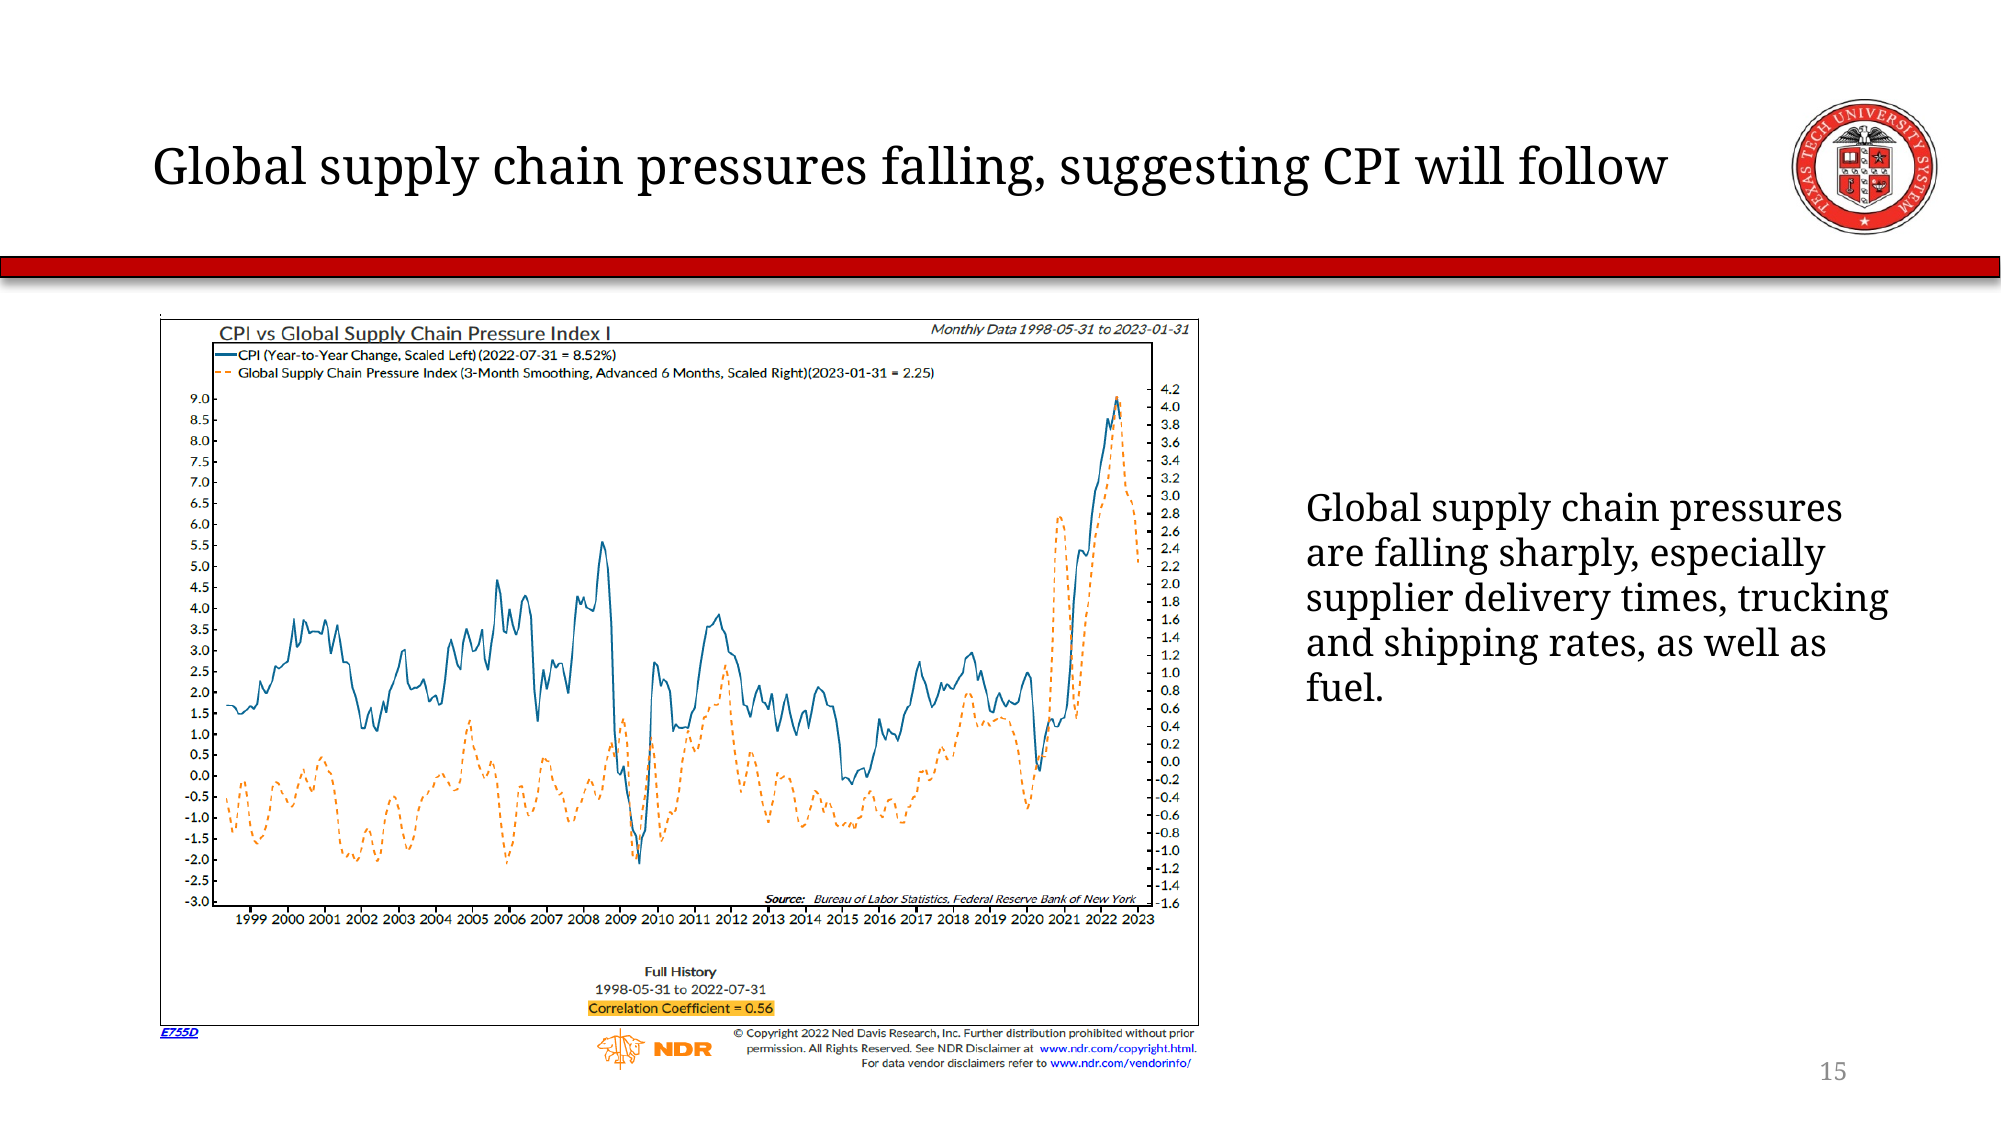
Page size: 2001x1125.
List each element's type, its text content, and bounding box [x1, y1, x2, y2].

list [148, 314, 1200, 1081]
text_box Global supply chain pressures are falling sharply, especially supplier delivery times, trucking and shipping rates, as well as fuel. [1291, 476, 1909, 717]
slide_number 15 [1412, 1042, 1863, 1103]
title Global supply chain pressures falling, suggesting CPI will follow [137, 59, 1863, 278]
picture [1863, 99, 1963, 238]
